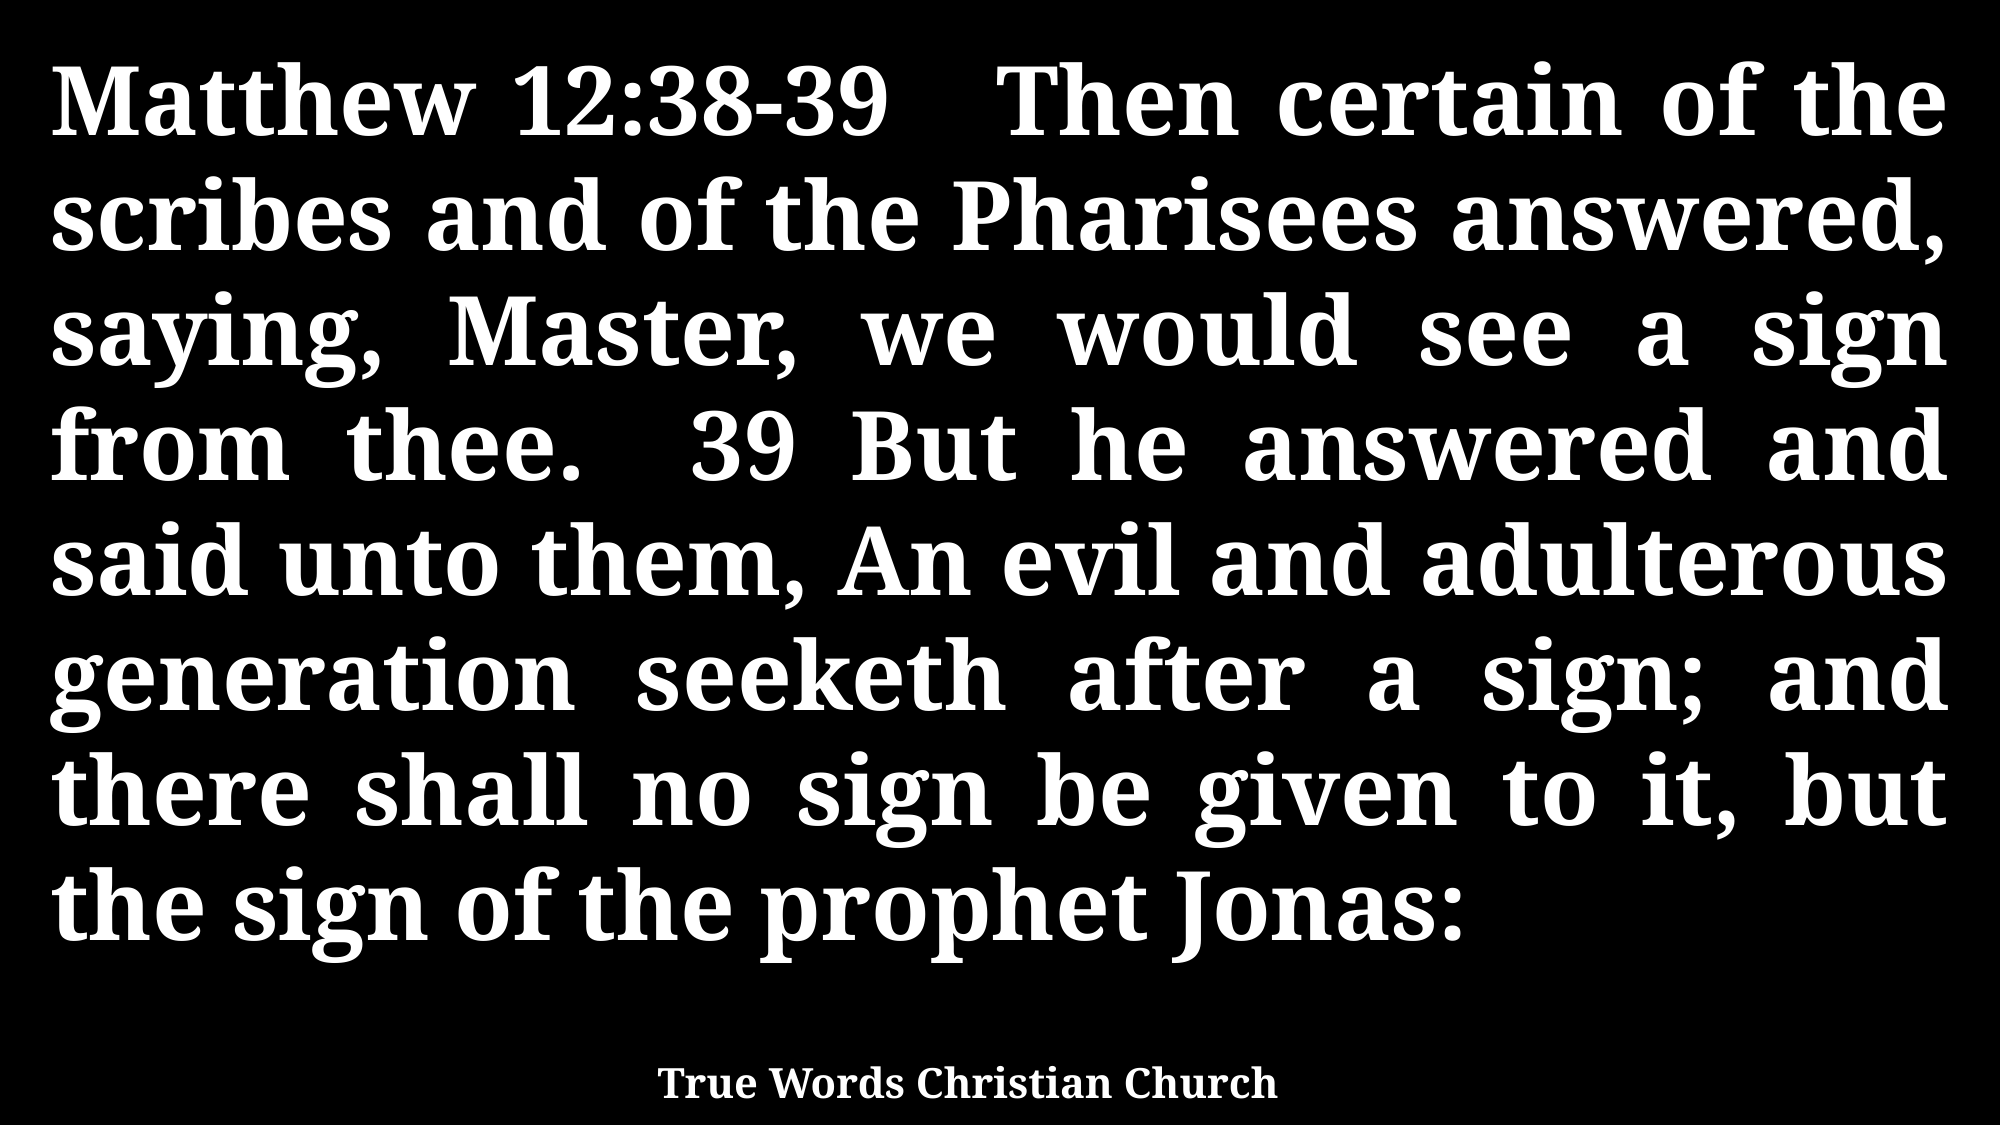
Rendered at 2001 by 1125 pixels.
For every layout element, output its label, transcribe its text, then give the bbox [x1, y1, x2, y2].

text_box Matthew 12:38-39 Then certain of the scribes and of the Pharisees answered, saying, Master, we would see a sign from thee. 39 But he answered and said unto them, An evil and adulterous generation seeketh after a sign; and there shall no sign be given to it, but the sign of the prophet Jonas: [35, 32, 1965, 967]
text_box True Words Christian Church [642, 1049, 1294, 1114]
